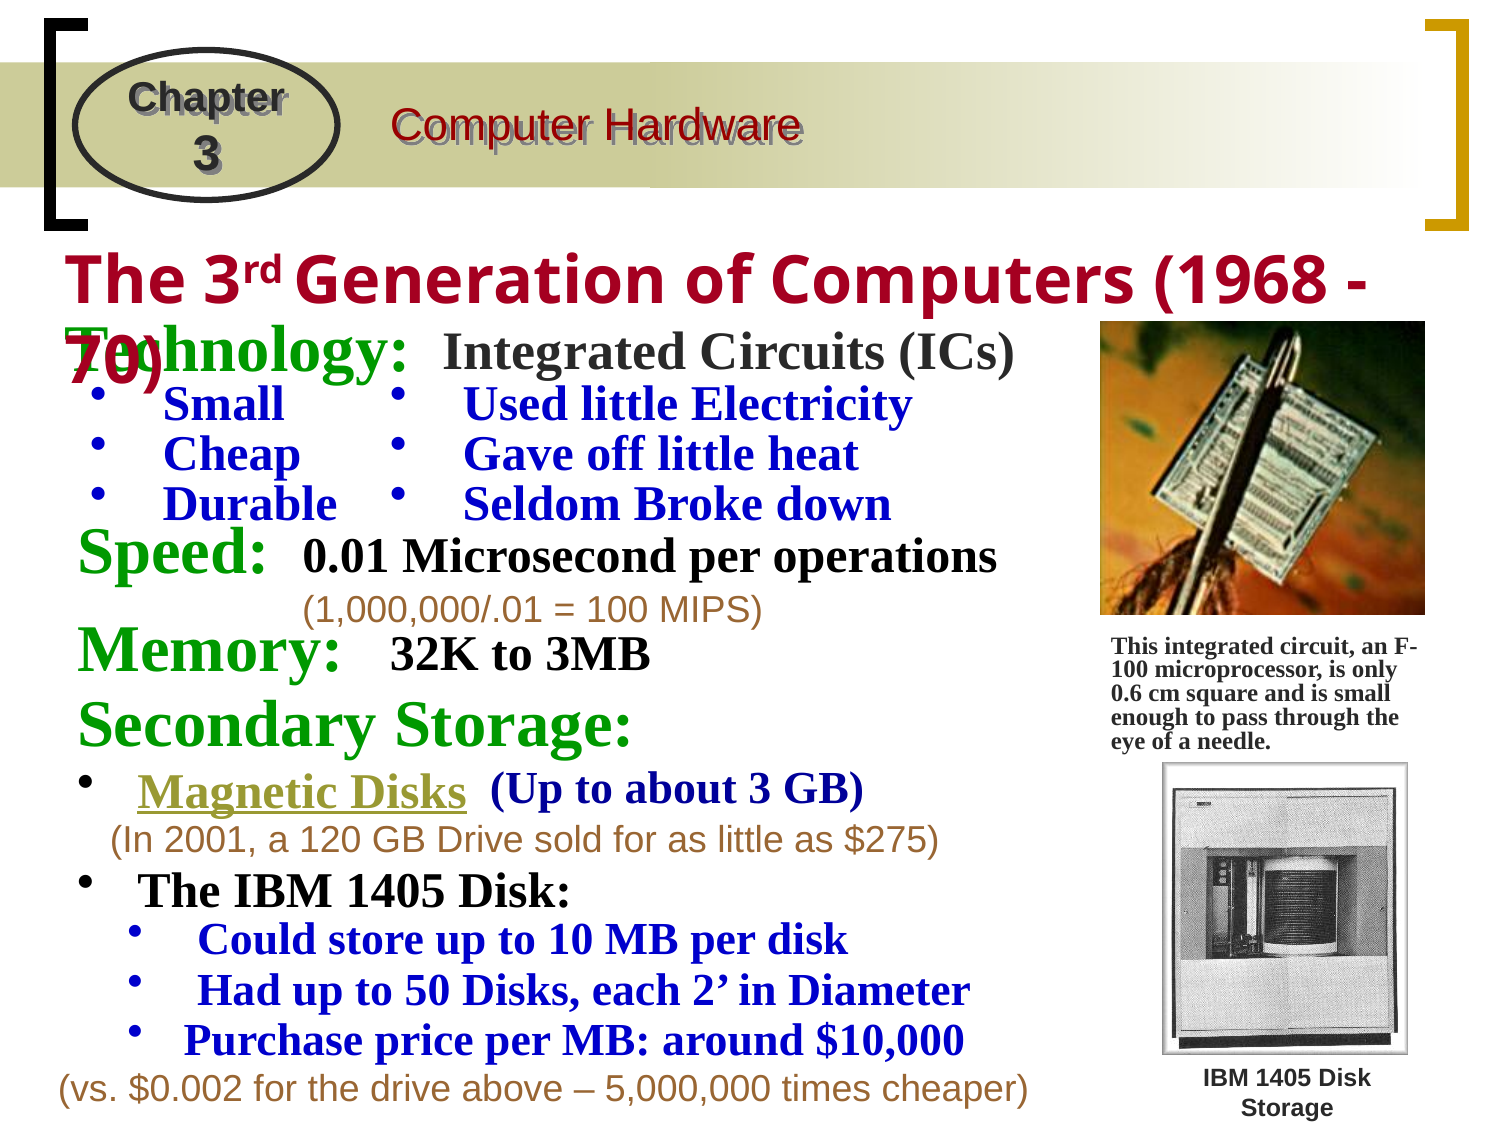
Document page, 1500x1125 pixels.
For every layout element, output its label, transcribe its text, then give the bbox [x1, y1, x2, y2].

text_box (1,000,000/.01 = 100 MIPS) [287, 577, 800, 637]
text_box The 3rd Generation of Computers (1968 - 70) [49, 229, 1475, 405]
text_box Had up to 50 Disks, each 2’ in Diameter [112, 962, 1063, 1022]
text_box Durable [74, 474, 374, 514]
text_box Cheap [74, 424, 374, 474]
text_box Speed: [62, 514, 475, 594]
text_box Purchase price per MB: around $10,000 [112, 1012, 1025, 1061]
text_box Gave off little heat [374, 424, 975, 474]
text_box (Up to about 3 GB) [474, 750, 900, 812]
text_box (In 2001, a 120 GB Drive sold for as little as $275) [87, 812, 963, 868]
text_box Used little Electricity [374, 405, 975, 424]
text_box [1162, 762, 1413, 1125]
text_box Secondary Storage: [62, 687, 825, 767]
text_box Seldom Broke down [374, 474, 975, 538]
text_box Could store up to 10 MB per disk [112, 912, 1038, 962]
text_box Small [74, 405, 374, 424]
text_box The IBM 1405 Disk: [62, 861, 663, 925]
text_box Memory: [62, 612, 349, 687]
text_box Magnetic Disks [62, 767, 474, 826]
text_box (vs. $0.002 for the drive above – 5,000,000 times cheaper) [37, 1061, 1050, 1117]
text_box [1099, 321, 1426, 763]
text_box 32K to 3MB [349, 624, 950, 688]
text_box 0.01 Microsecond per operations [475, 527, 1094, 590]
